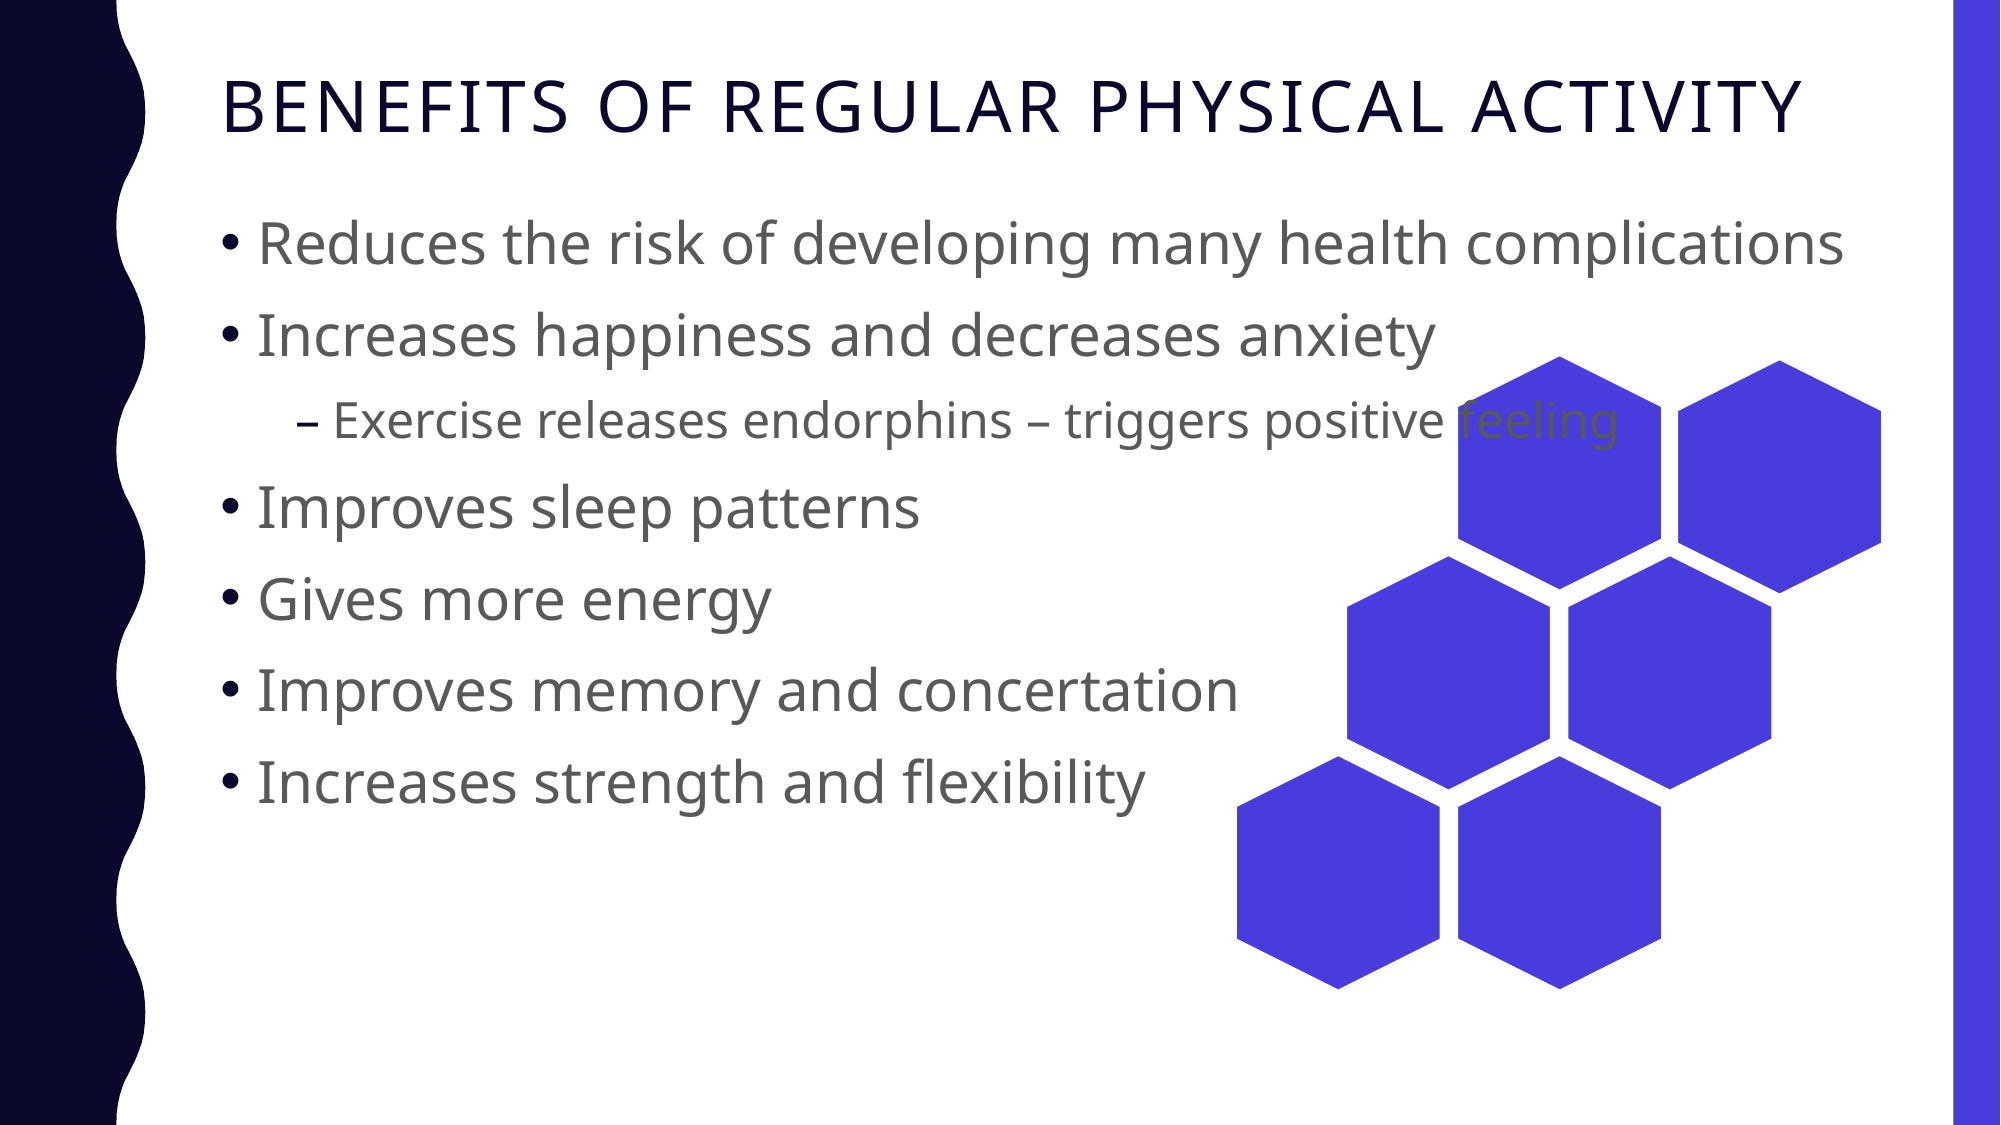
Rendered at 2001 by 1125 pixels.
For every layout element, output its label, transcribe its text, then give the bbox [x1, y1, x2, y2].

title Benefits of Regular physical activity [205, 62, 1875, 169]
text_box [1083, 286, 1932, 1059]
list Reduces the risk of developing many health complications Increases happiness and decreases anxiety Exercise releases endorphins – triggers positive feeling Improves sleep patterns Gives more energy Improves memory and concertation Increases strength and flexibility [205, 192, 1875, 965]
